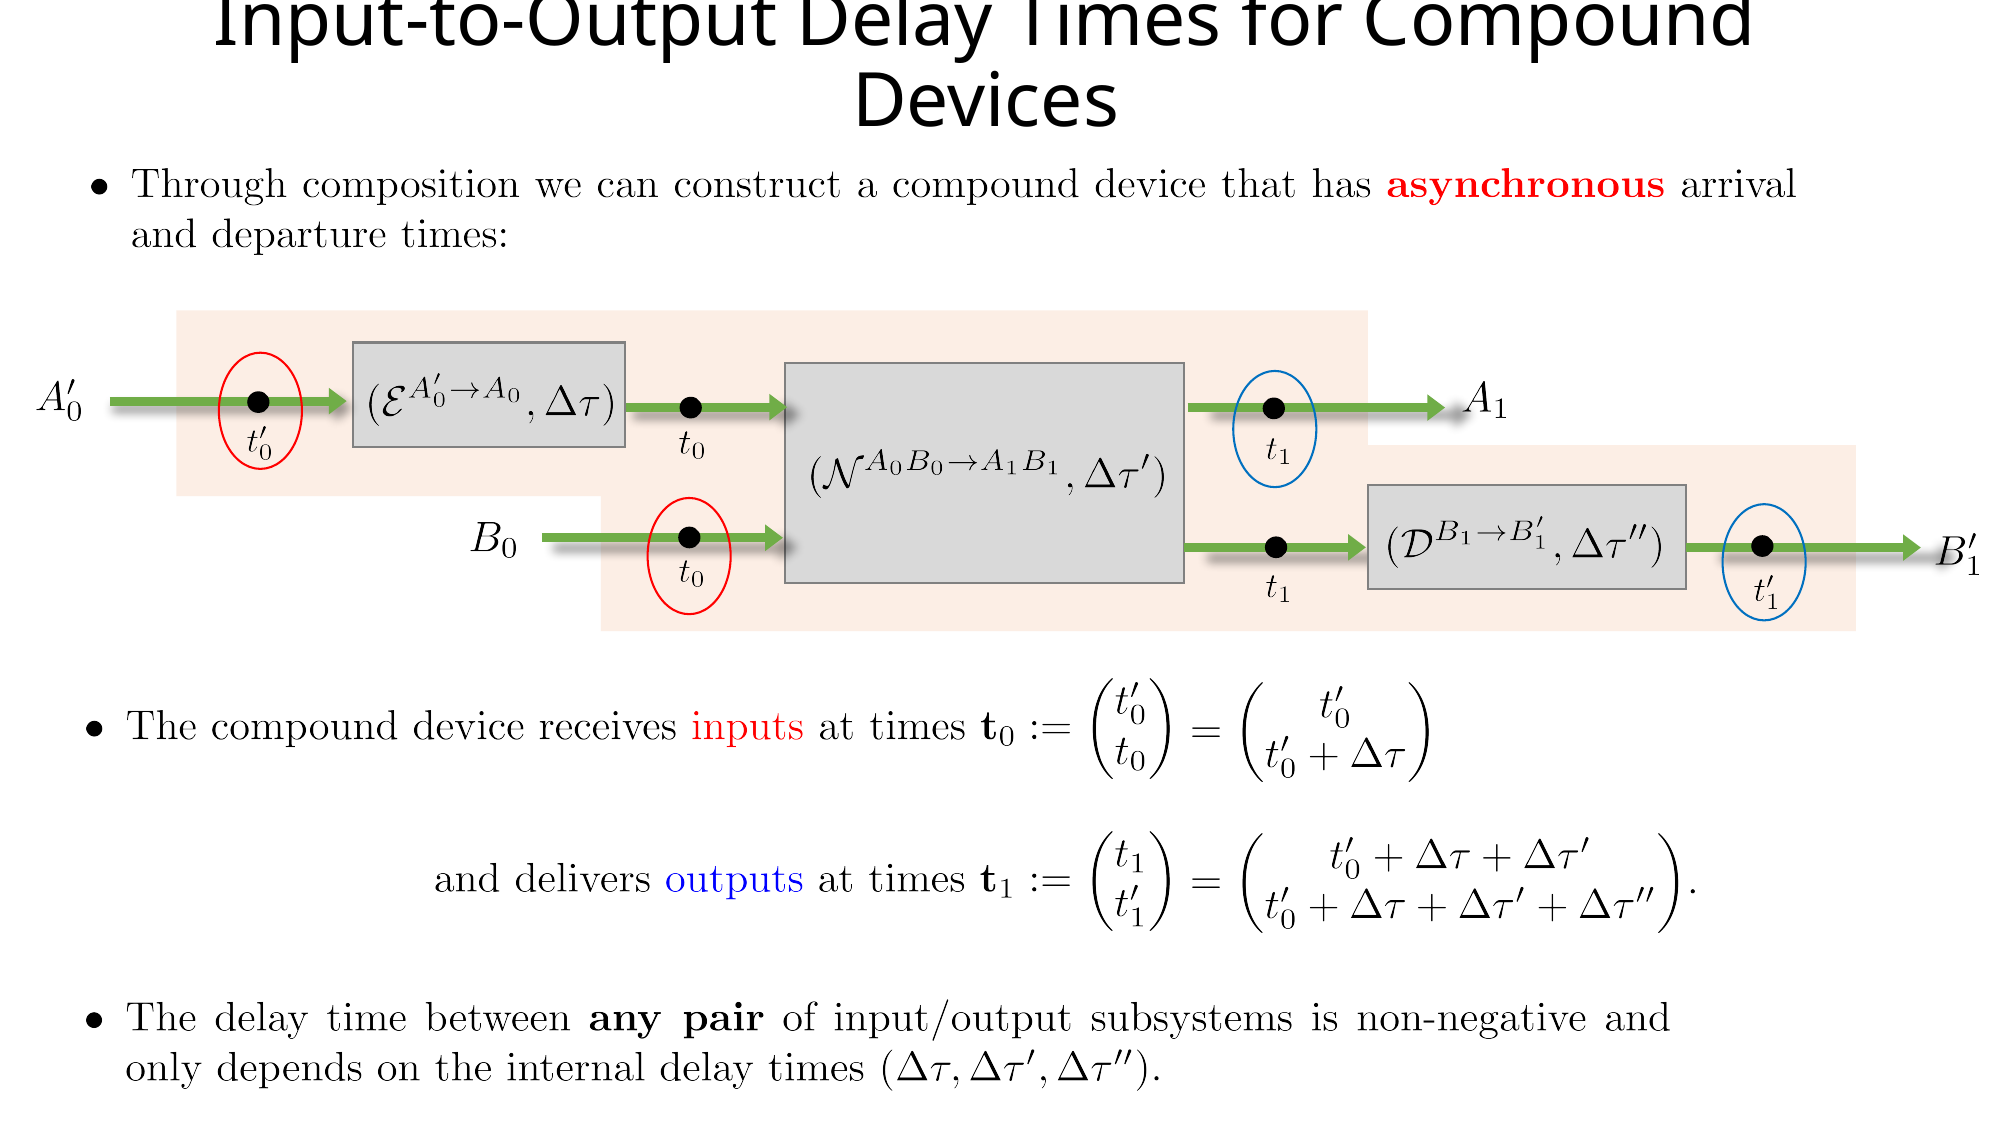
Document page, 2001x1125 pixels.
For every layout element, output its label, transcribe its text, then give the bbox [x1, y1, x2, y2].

text_box [1722, 503, 1806, 547]
picture [86, 678, 1170, 779]
text_box Input-to-Output Delay Times for Compound Devices [100, 13, 1871, 109]
picture [1265, 437, 1289, 464]
picture [369, 373, 613, 426]
text_box [1265, 548, 1288, 559]
text_box [600, 552, 1857, 632]
text_box [218, 351, 303, 401]
picture [1192, 833, 1695, 933]
picture [679, 560, 703, 587]
picture [247, 426, 271, 460]
text_box [1235, 369, 1315, 407]
text_box [175, 309, 1857, 546]
text_box [217, 402, 303, 470]
text_box [1232, 408, 1318, 489]
text_box [1367, 484, 1687, 590]
picture [1462, 381, 1506, 418]
text_box [679, 396, 702, 407]
text_box [352, 341, 626, 448]
picture [1265, 575, 1289, 602]
picture [91, 168, 1796, 255]
picture [36, 379, 81, 422]
picture [1388, 516, 1661, 568]
picture [1192, 682, 1429, 782]
text_box [679, 408, 702, 419]
text_box [1264, 536, 1288, 547]
picture [86, 999, 1670, 1092]
picture [435, 831, 1170, 932]
text_box [646, 538, 732, 616]
text_box [784, 362, 1185, 584]
picture [1935, 533, 1979, 576]
text_box [1721, 548, 1807, 622]
text_box [648, 496, 730, 537]
picture [1754, 575, 1777, 609]
picture [470, 522, 516, 558]
picture [679, 431, 704, 459]
picture [811, 449, 1164, 498]
